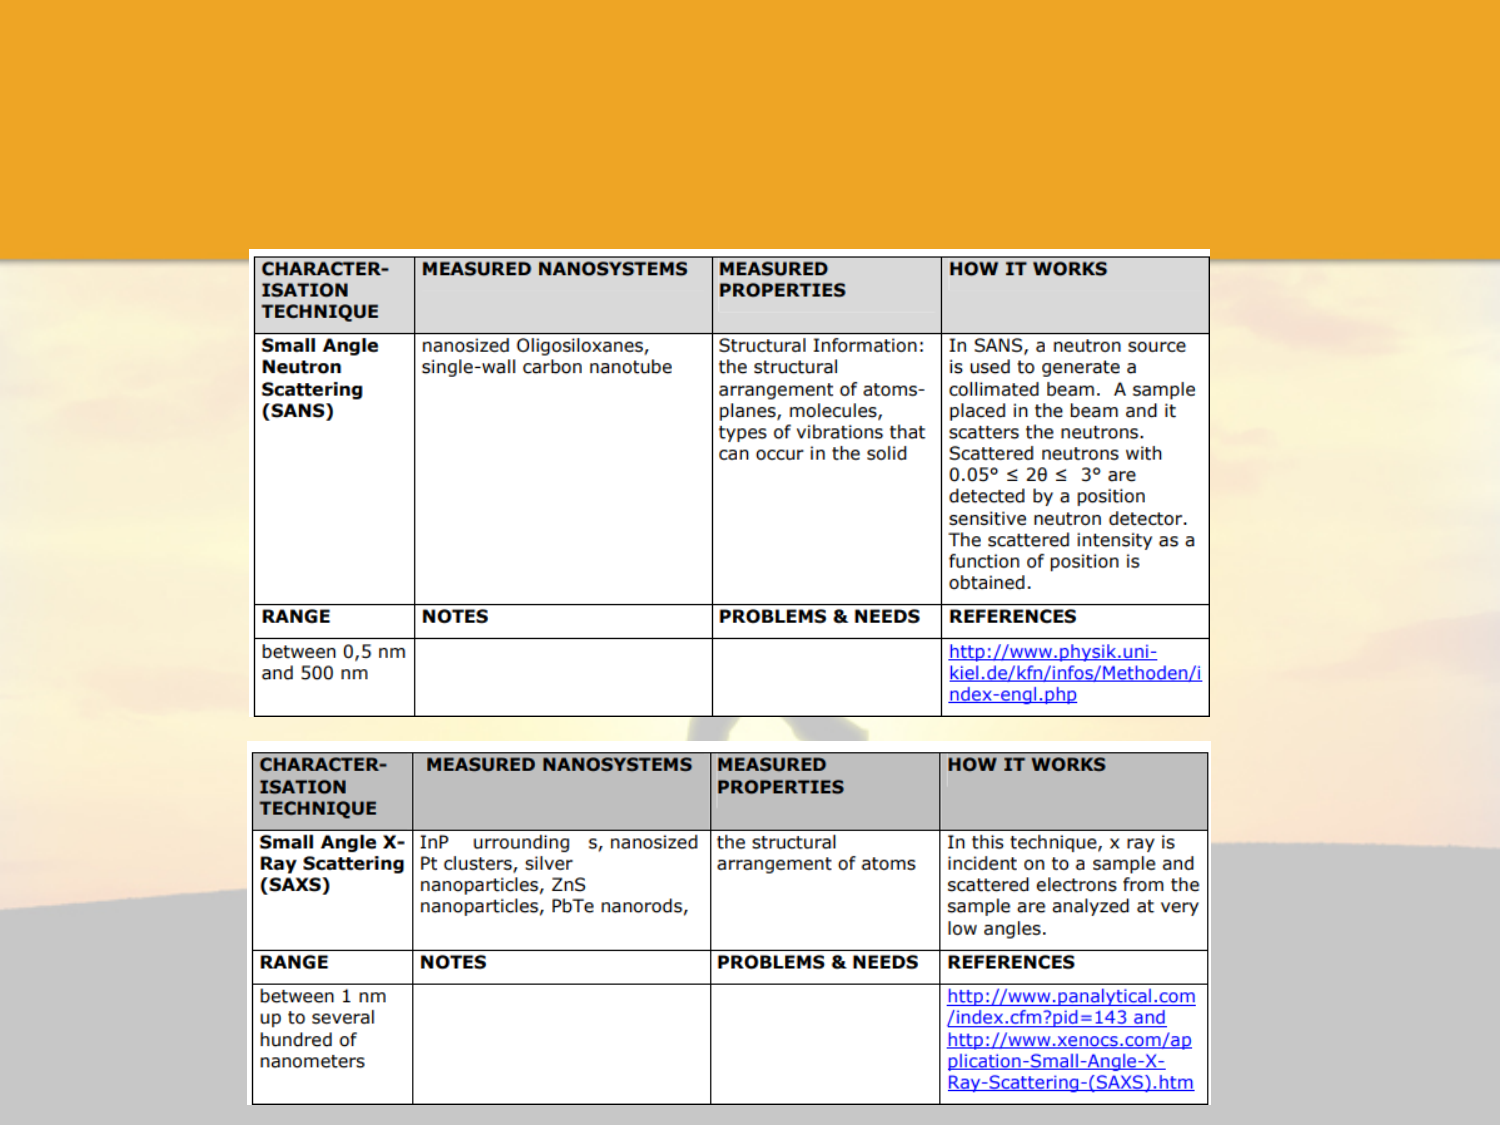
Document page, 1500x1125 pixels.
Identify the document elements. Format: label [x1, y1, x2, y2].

list [249, 249, 1211, 717]
picture [0, 0, 1500, 1125]
